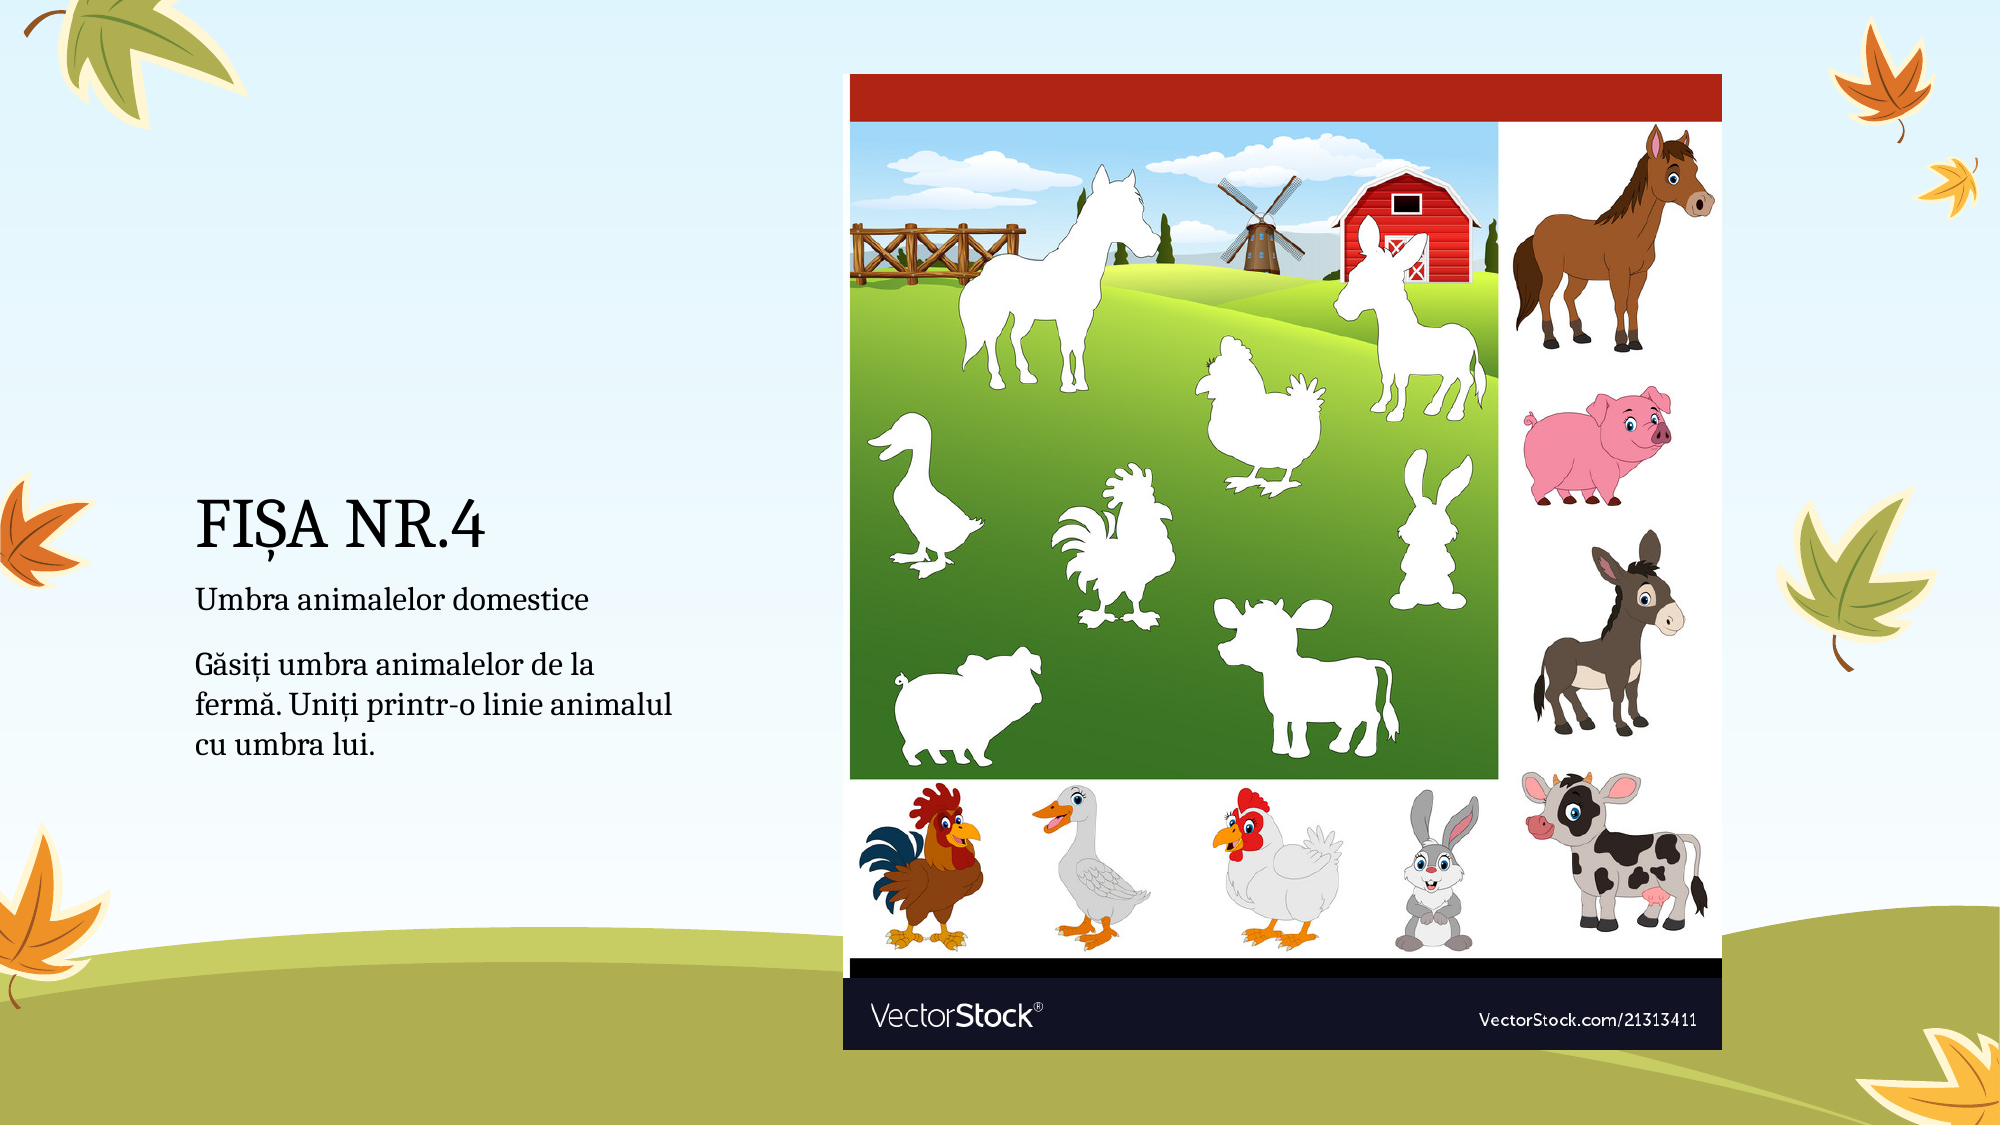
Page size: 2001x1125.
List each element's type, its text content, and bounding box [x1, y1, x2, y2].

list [843, 74, 1722, 1050]
title FIȘA NR.4 [180, 195, 690, 570]
list Umbra animalelor domestice Găsiți umbra animalelor de la fermă. Uniți printr-o linie animalul cu umbra lui. [180, 570, 690, 795]
